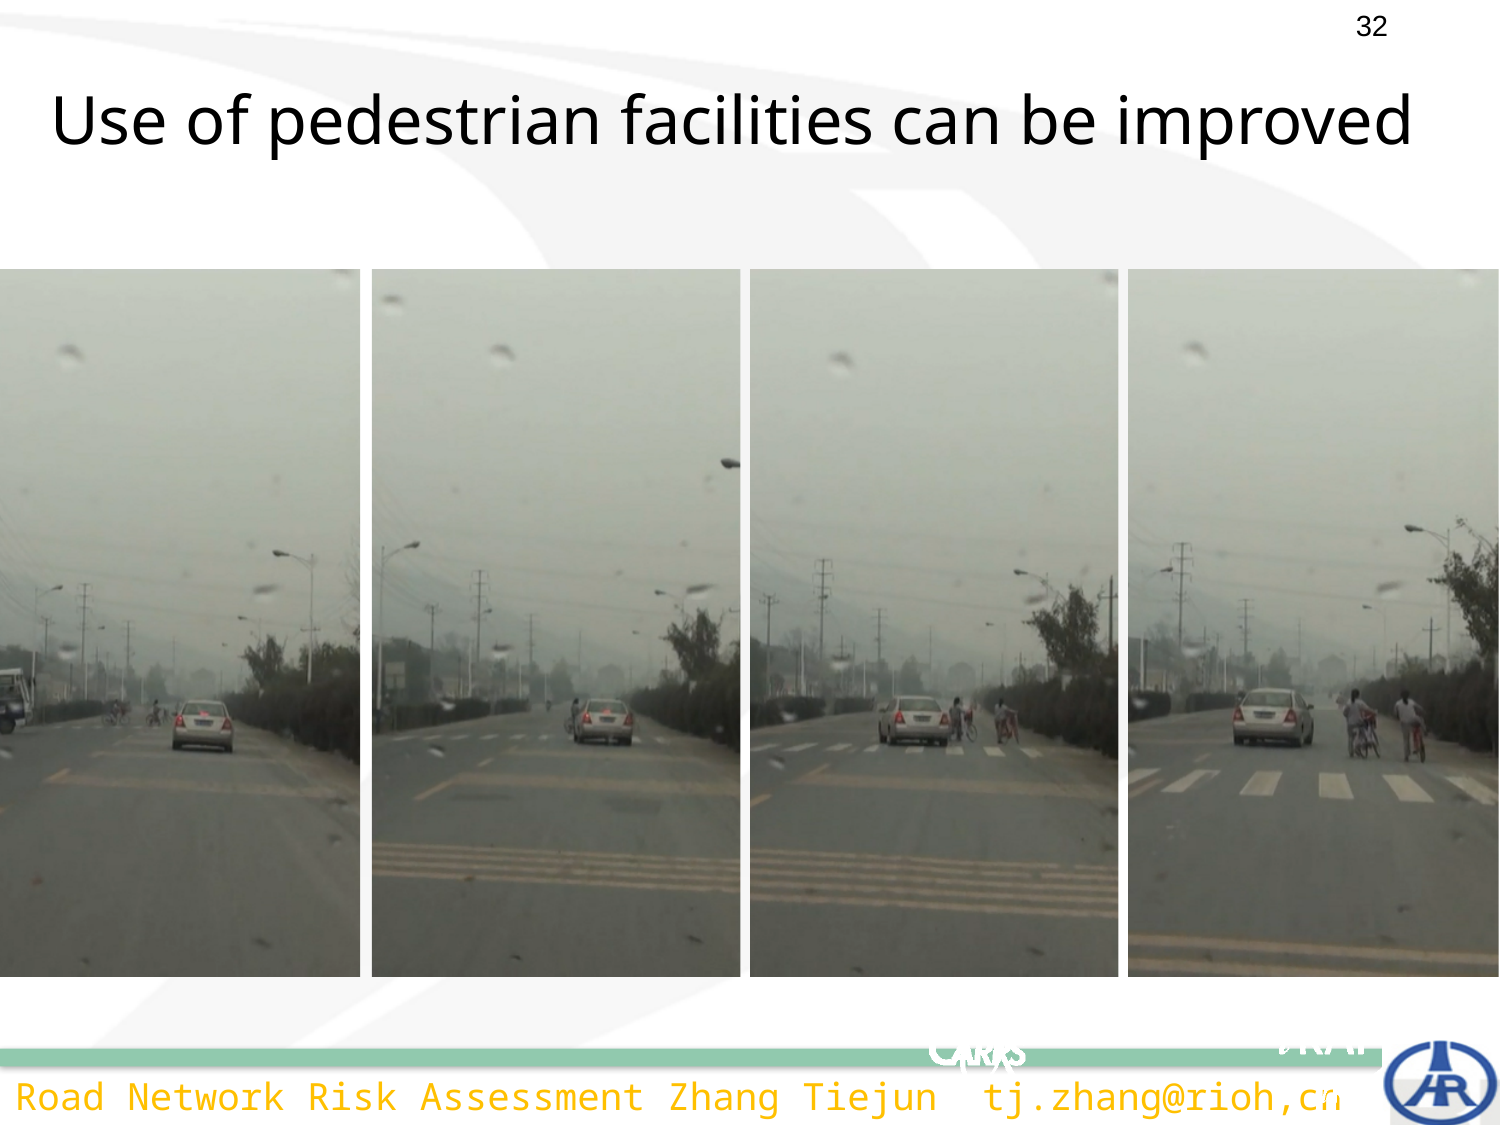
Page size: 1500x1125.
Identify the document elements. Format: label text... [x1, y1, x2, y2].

text_box Use of pedestrian facilities can be improved [35, 70, 1454, 270]
slide_number 32 [1341, 0, 1466, 61]
picture [0, 7, 1500, 1125]
